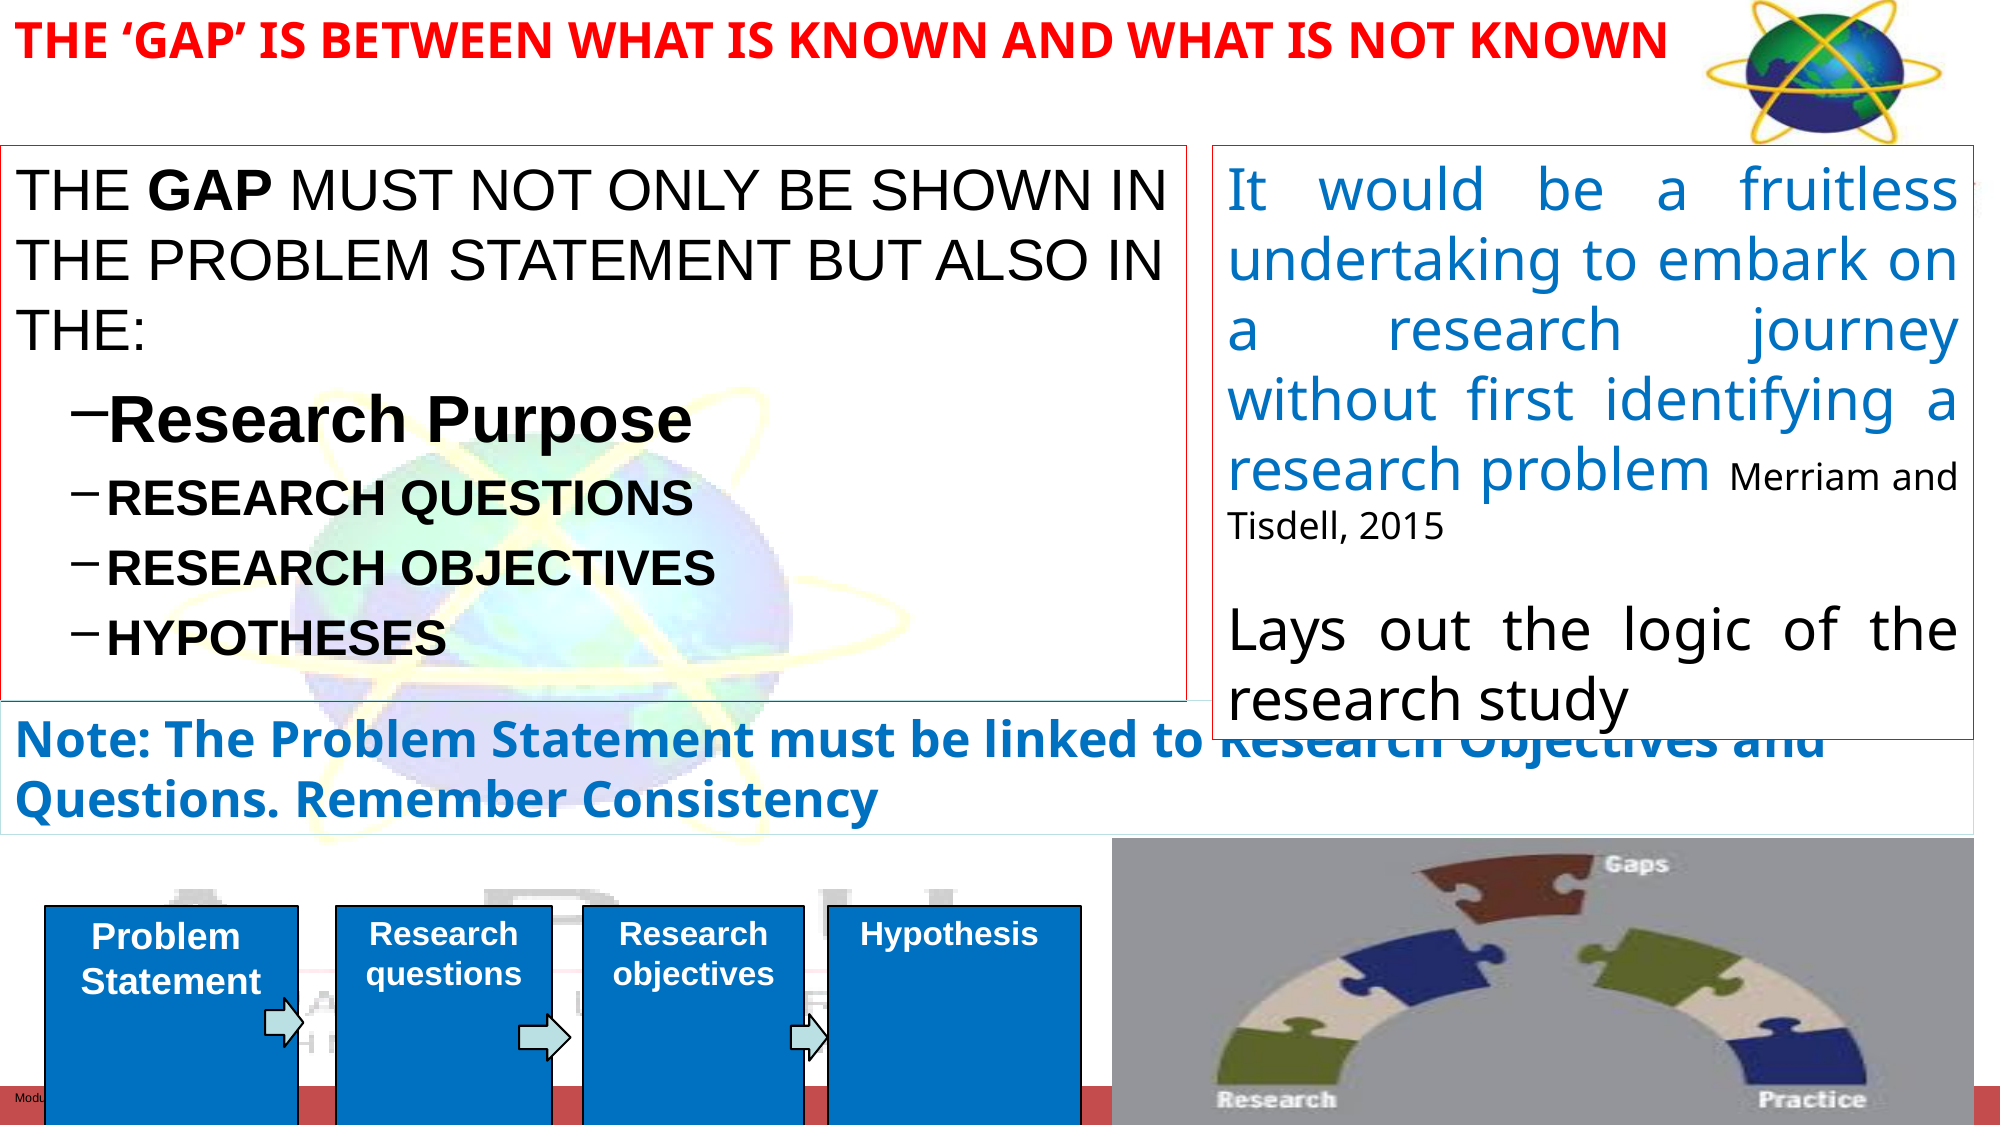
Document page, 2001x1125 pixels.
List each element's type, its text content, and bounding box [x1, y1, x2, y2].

text_box THE ‘GAP’ IS BETWEEN WHAT IS KNOWN AND WHAT IS NOT KNOWN [0, 0, 2000, 76]
text_box [265, 997, 304, 1048]
text_box [519, 1014, 571, 1061]
list THE GAP MUST NOT ONLY BE SHOWN IN THE PROBLEM STATEMENT BUT ALSO IN THE: Research Purpose RESEARCH QUESTIONS RESEARCH OBJECTIVES HYPOTHESES [0, 145, 1187, 700]
text_box Problem Statement [44, 906, 298, 1125]
picture [1655, 76, 2000, 220]
picture [1112, 838, 1975, 1125]
text_box Research questions [336, 906, 552, 1125]
text_box Note: The Problem Statement must be linked to Research Objectives and Questions. Remember Consistency [0, 700, 1974, 835]
text_box [790, 1014, 828, 1061]
text_box Hypothesis [827, 906, 1081, 1125]
text_box It would be a fruitless undertaking to embark on a research journey without first identifying a research problem Merriam and Tisdell, 2015 Lays out the logic of the research study [1212, 145, 1974, 740]
text_box Research objectives [583, 906, 804, 1125]
